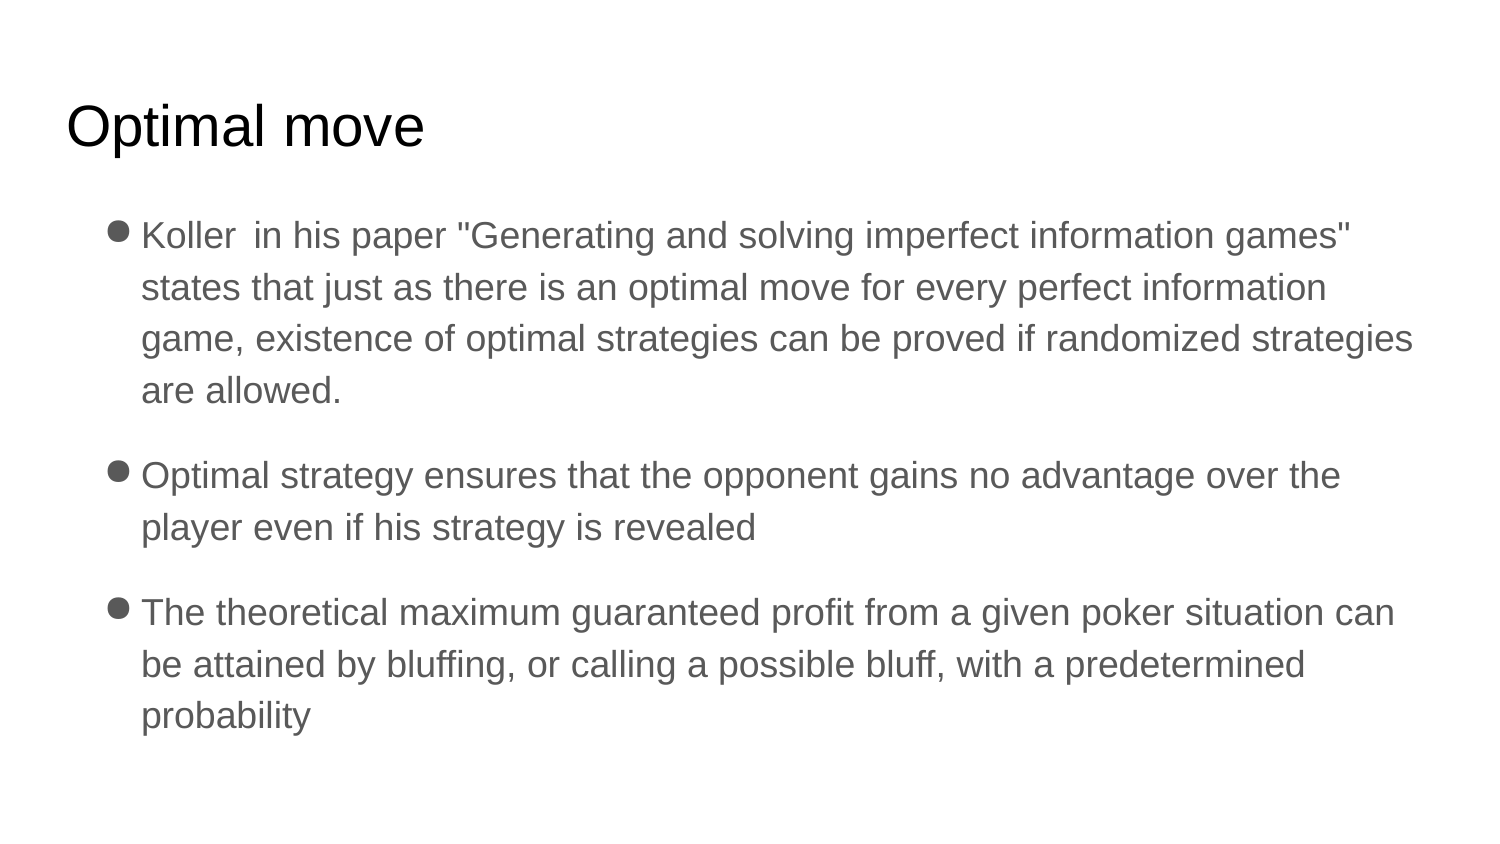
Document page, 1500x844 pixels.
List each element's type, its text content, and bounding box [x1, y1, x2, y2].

title Optimal move [51, 72, 1449, 167]
list Koller in his paper "Generating and solving imperfect information games" states that just as there is an optimal move for every perfect information game, existence of optimal strategies can be proved if randomized strategies are allowed. Optimal strategy ensures that the opponent gains no advantage over the player even if his strategy is revealed The theoretical maximum guaranteed profit from a given poker situation can be attained by bluffing, or calling a possible bluff, with a predetermined probability [51, 189, 1449, 750]
